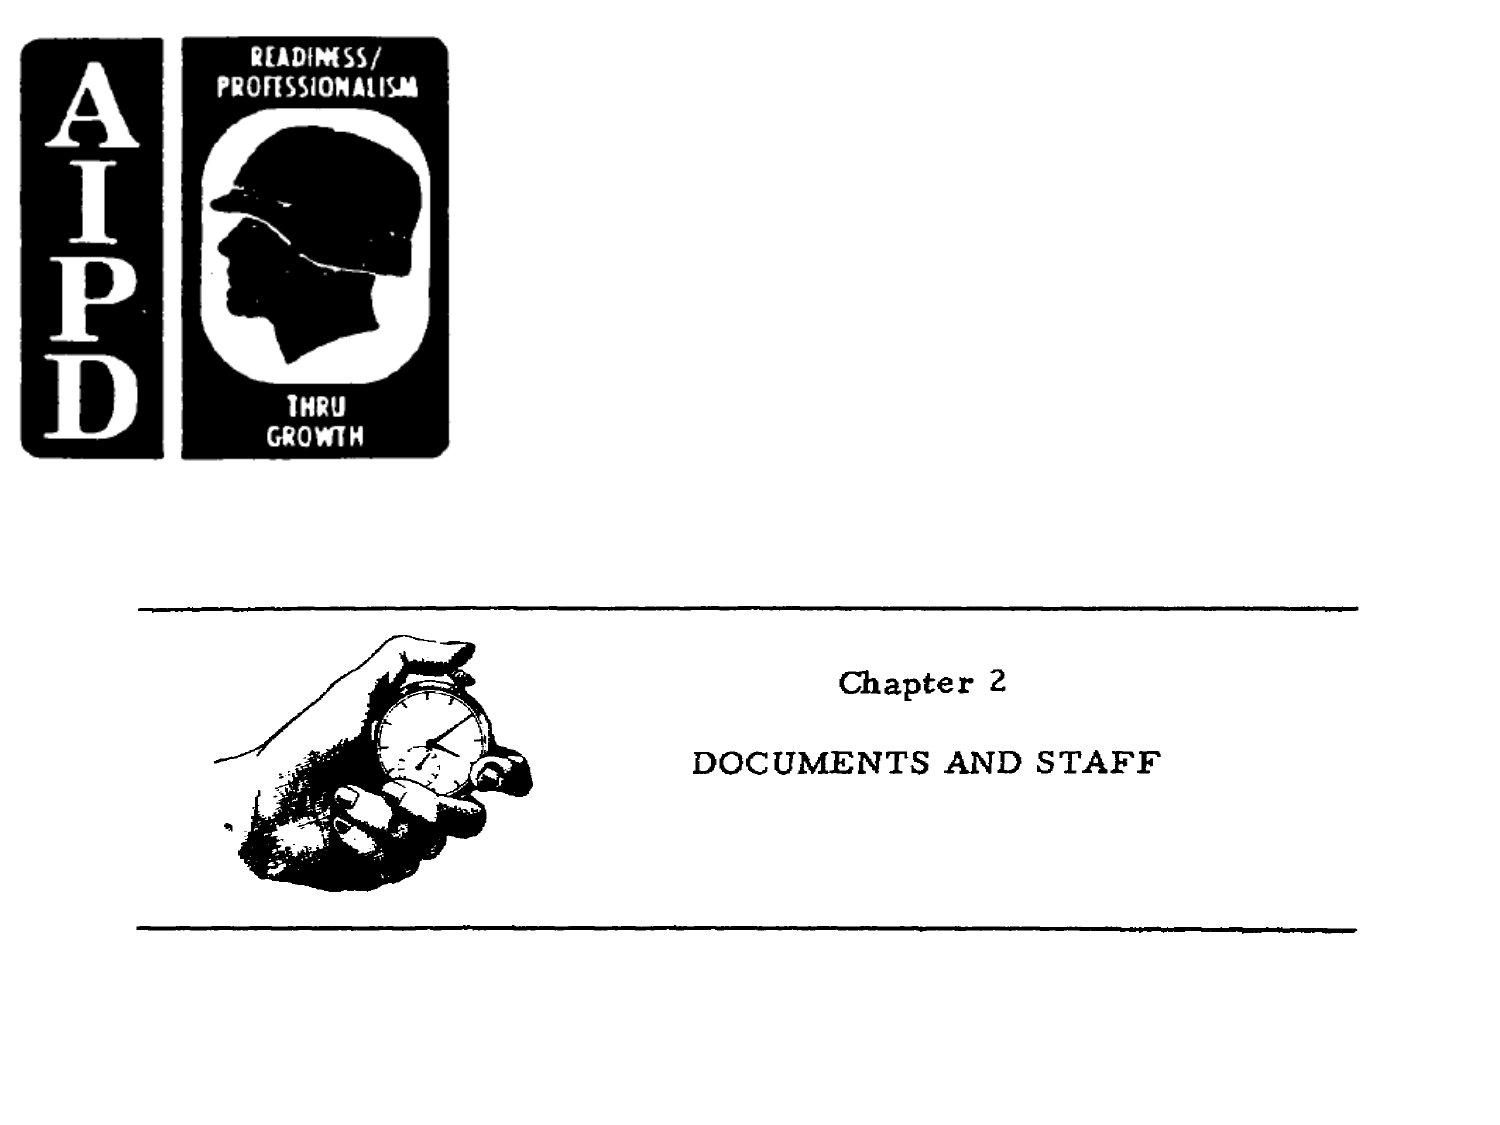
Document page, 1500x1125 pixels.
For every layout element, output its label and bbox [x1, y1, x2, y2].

picture [124, 594, 1362, 943]
picture [3, 0, 479, 515]
